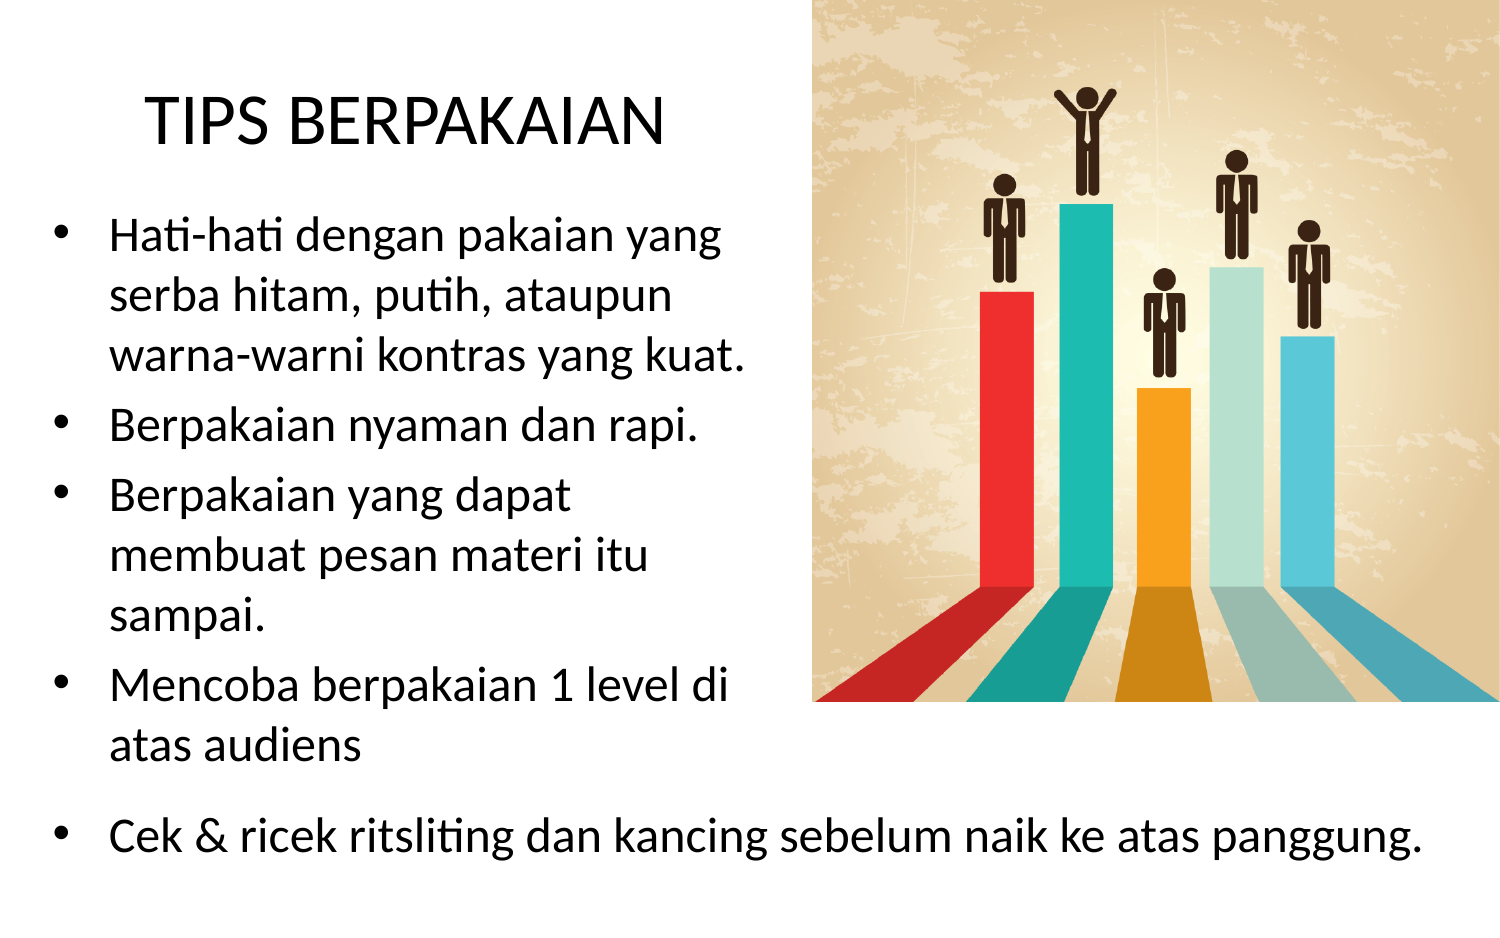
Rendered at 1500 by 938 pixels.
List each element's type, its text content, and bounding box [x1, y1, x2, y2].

text_box Cek & ricek ritsliting dan kancing sebelum naik ke atas panggung. [37, 795, 1500, 938]
picture [812, 0, 1500, 703]
title TIPS BERPAKAIAN [75, 37, 738, 193]
list Hati-hati dengan pakaian yang serba hitam, putih, ataupun warna-warni kontras yang kuat. Berpakaian nyaman dan rapi. Berpakaian yang dapat membuat pesan materi itu sampai. Mencoba berpakaian 1 level di atas audiens [37, 193, 775, 795]
